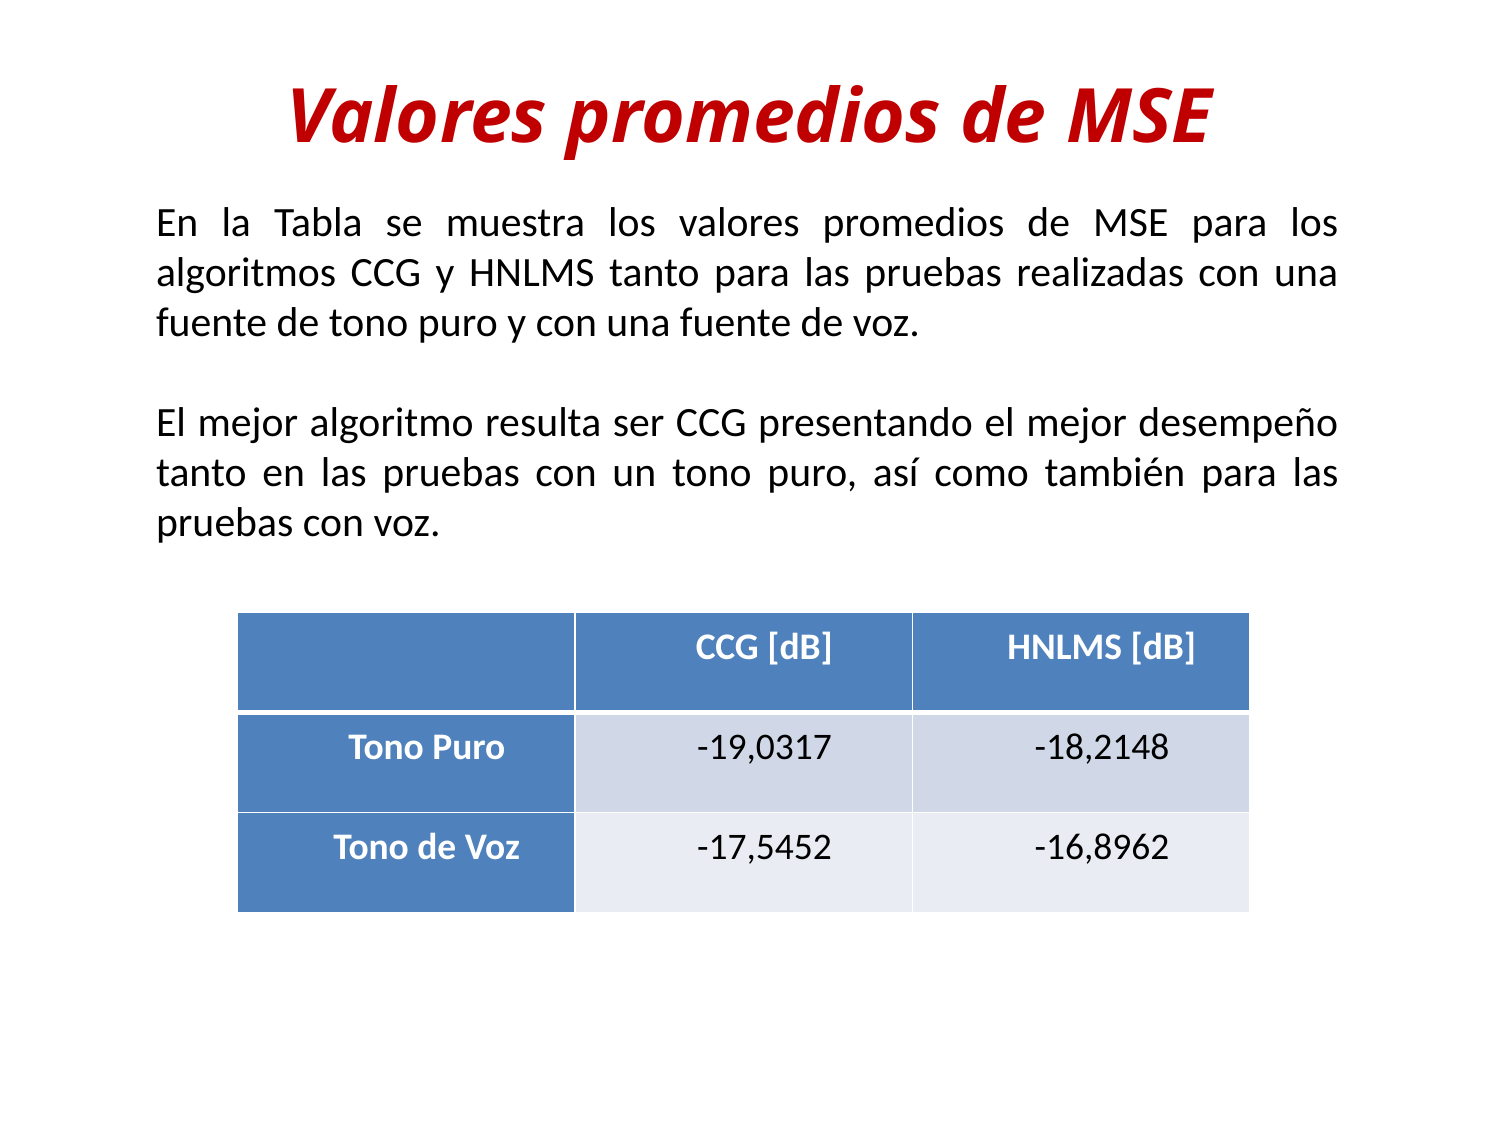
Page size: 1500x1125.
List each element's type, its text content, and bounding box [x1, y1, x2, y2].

table_header CCG [dB] [576, 613, 912, 710]
table_cell -18,2148 [913, 715, 1249, 812]
text_box Valores promedios de MSE [0, 37, 1388, 188]
table_cell Tono de Voz [238, 813, 574, 912]
table_cell -16,8962 [913, 813, 1249, 912]
table_header [238, 613, 574, 710]
table_cell -17,5452 [576, 813, 912, 912]
table_header HNLMS [dB] [913, 613, 1249, 710]
table_cell Tono Puro [238, 715, 574, 812]
table_cell -19,0317 [576, 715, 912, 812]
text_box En la Tabla se muestra los valores promedios de MSE para los algoritmos CCG y HNLMS tanto para las pruebas realizadas con una fuente de tono puro y con una fuente de voz. El mejor algoritmo resulta ser CCG presentando el mejor desempeño tanto en las pruebas con un tono puro, así como también para las pruebas con voz. [141, 187, 1354, 552]
